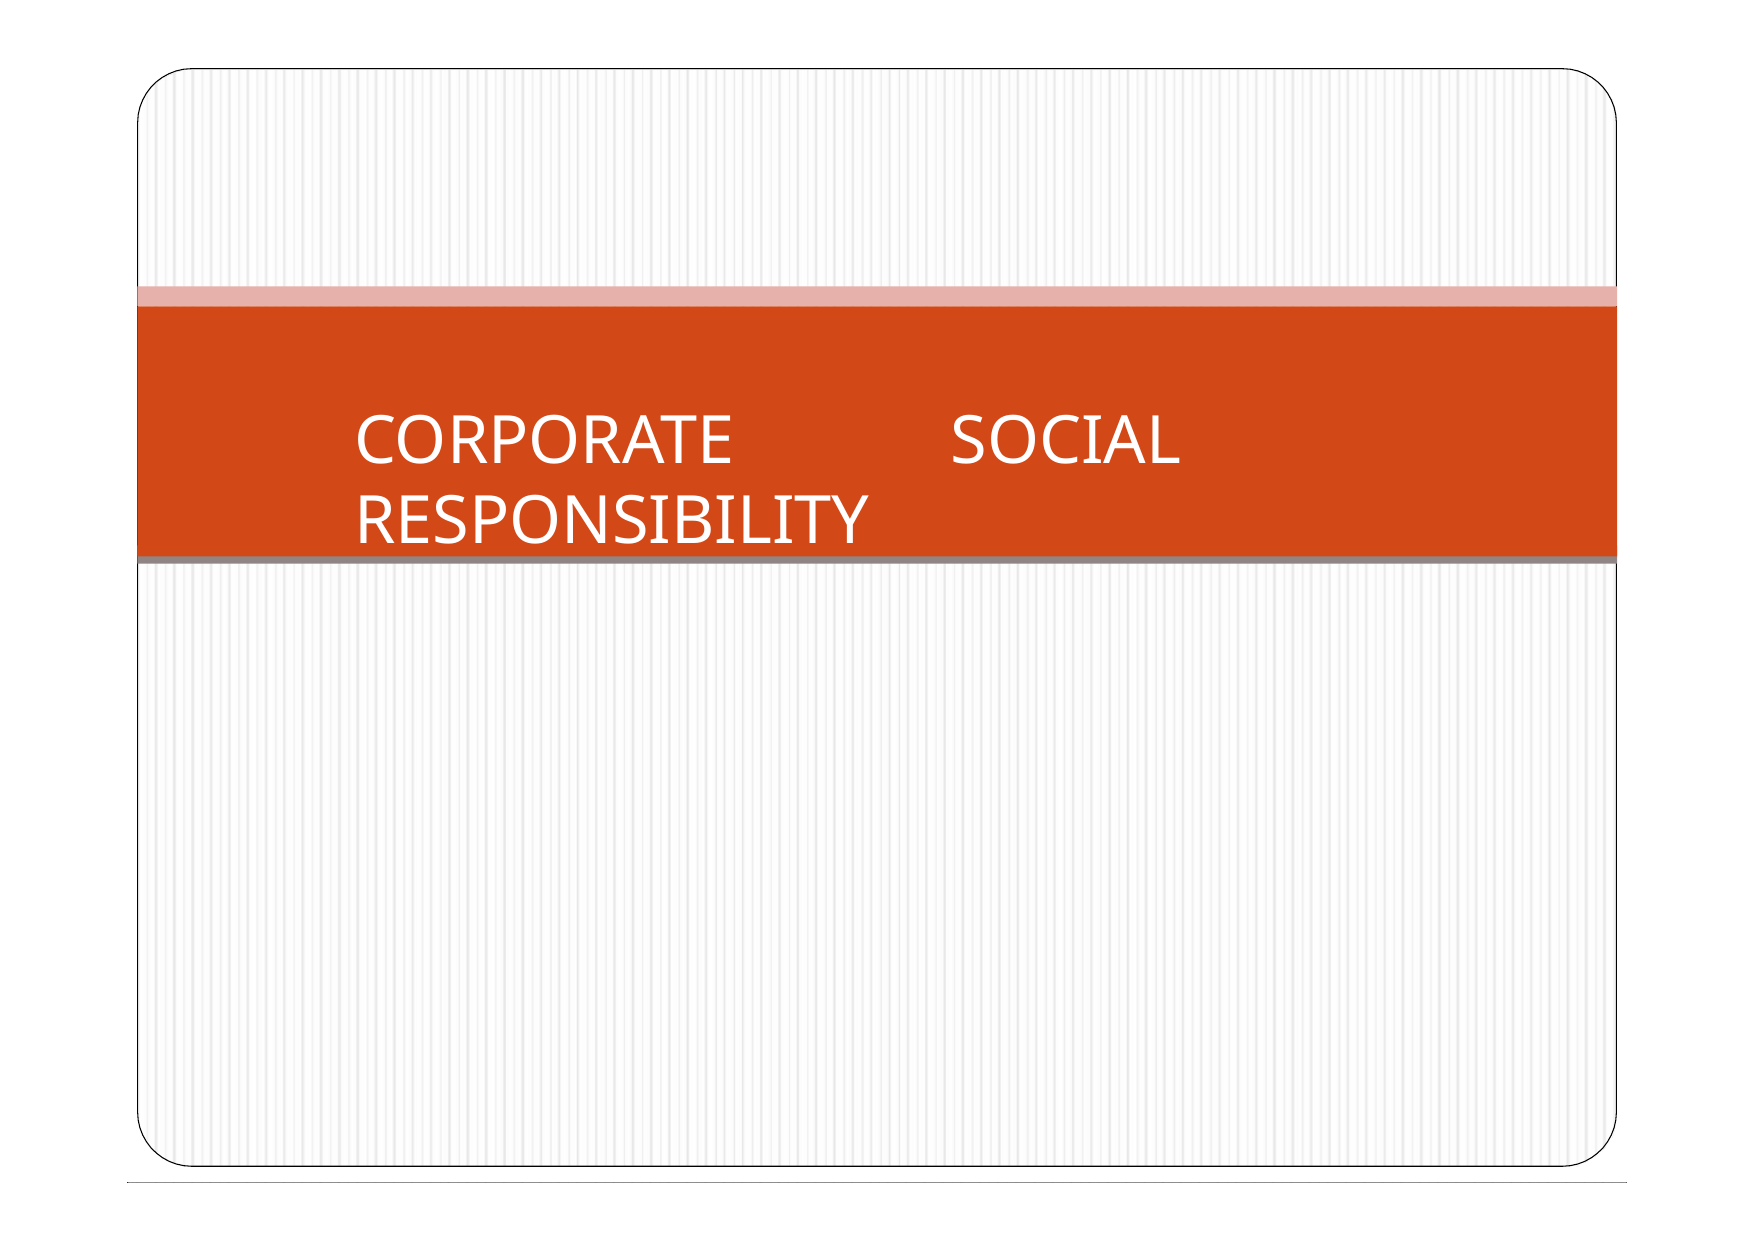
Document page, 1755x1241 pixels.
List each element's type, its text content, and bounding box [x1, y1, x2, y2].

text_box [137, 286, 1618, 306]
text_box [127, 57, 1628, 1183]
text_box [137, 564, 1617, 1167]
text_box [137, 68, 1617, 286]
text_box [1568, 68, 1617, 117]
text_box [137, 1118, 187, 1167]
text_box [1567, 1118, 1617, 1167]
text_box [137, 557, 1618, 564]
text_box [137, 68, 186, 117]
title CORPORATE SOCIAL RESPONSIBILITY [137, 306, 1618, 557]
